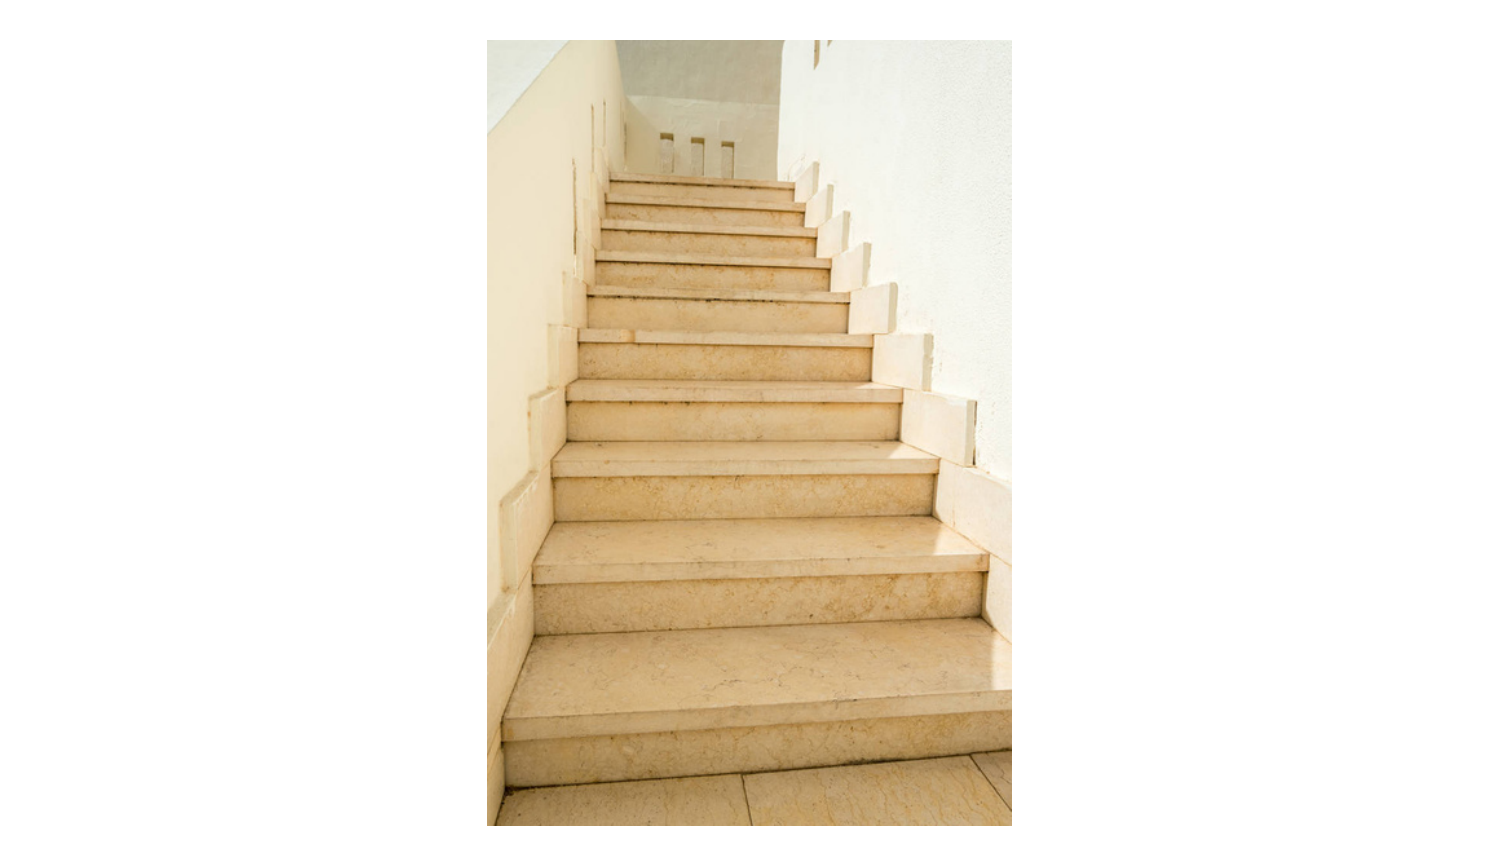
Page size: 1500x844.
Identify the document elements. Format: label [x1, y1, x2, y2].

picture [487, 40, 1013, 826]
